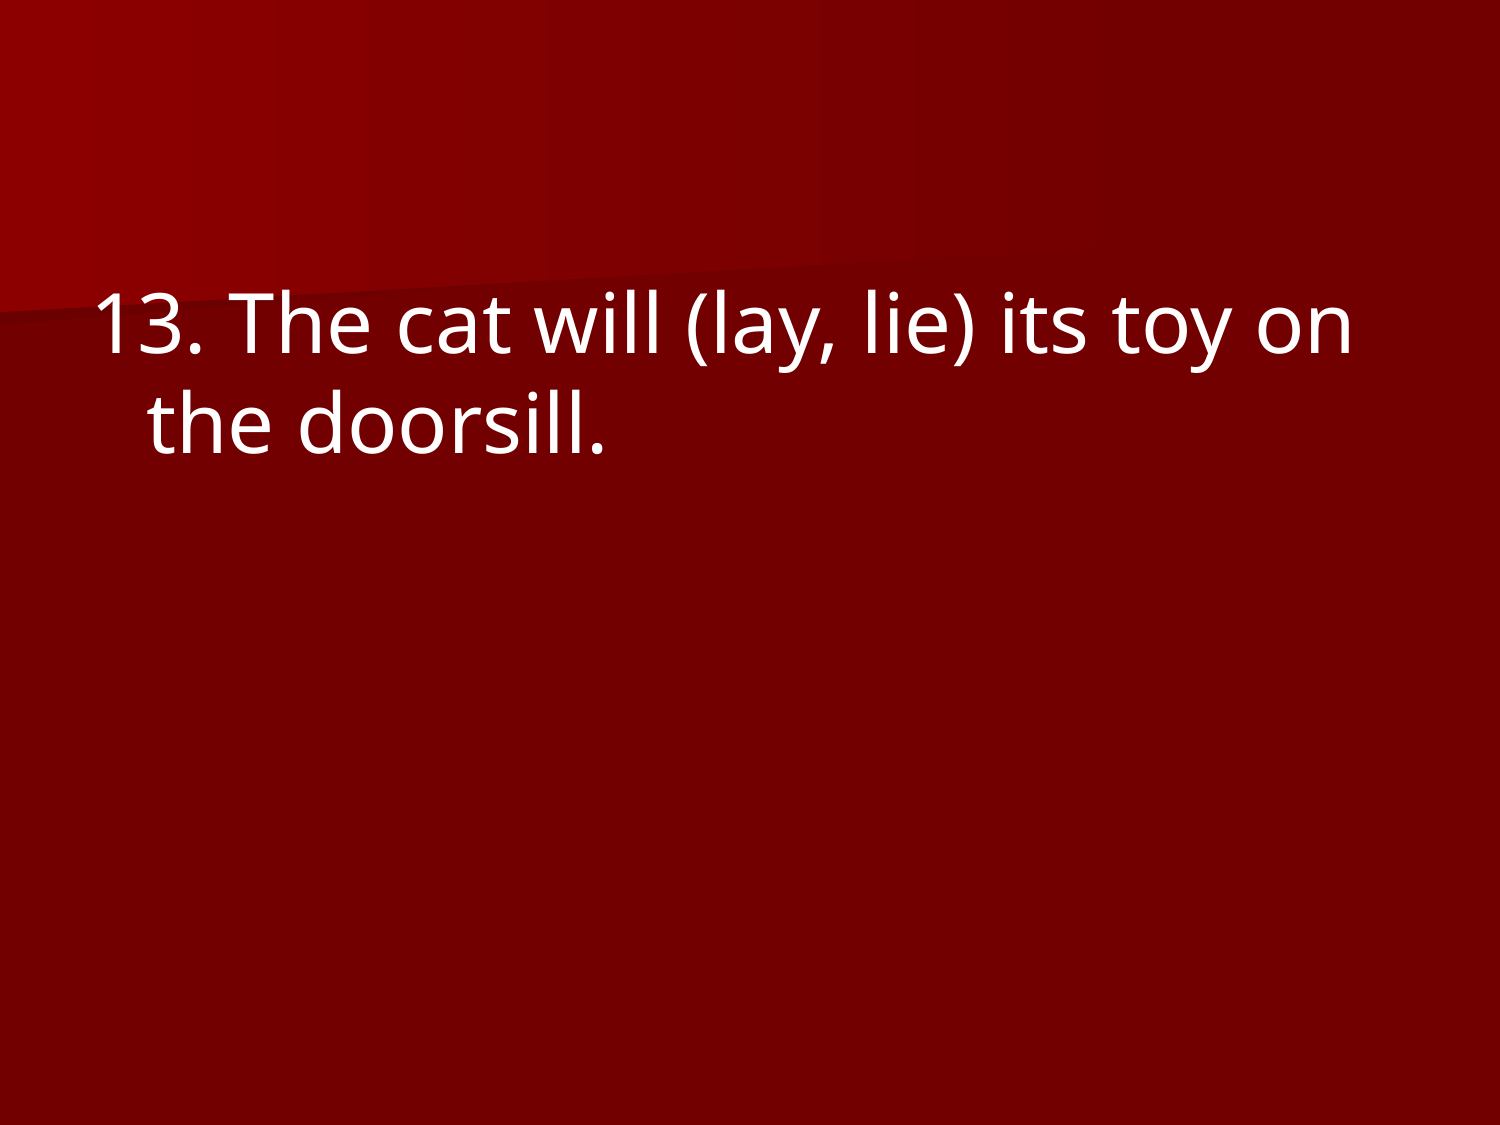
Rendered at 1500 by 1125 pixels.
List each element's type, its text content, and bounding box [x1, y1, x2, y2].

list 13. The cat will (lay, lie) its toy on the doorsill. [75, 262, 1425, 1000]
